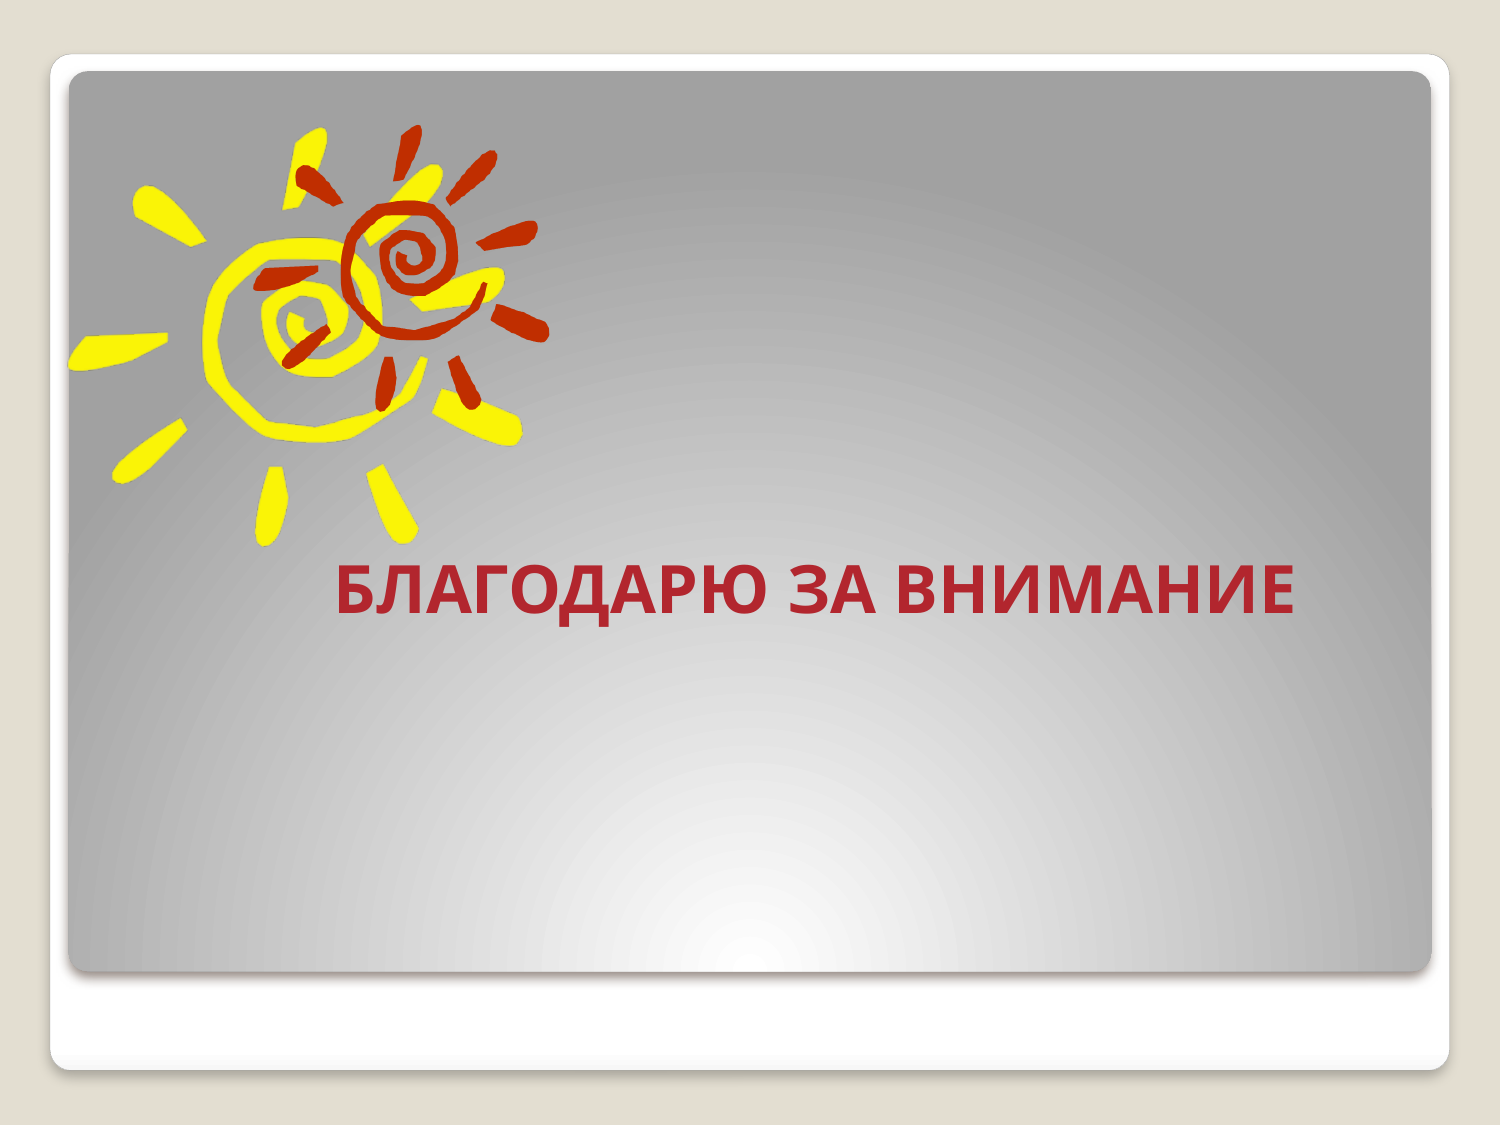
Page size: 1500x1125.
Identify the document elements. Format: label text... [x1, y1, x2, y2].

picture [58, 116, 550, 549]
text_box БЛАГОДАРЮ ЗА ВНИМАНИЕ [257, 538, 1374, 634]
